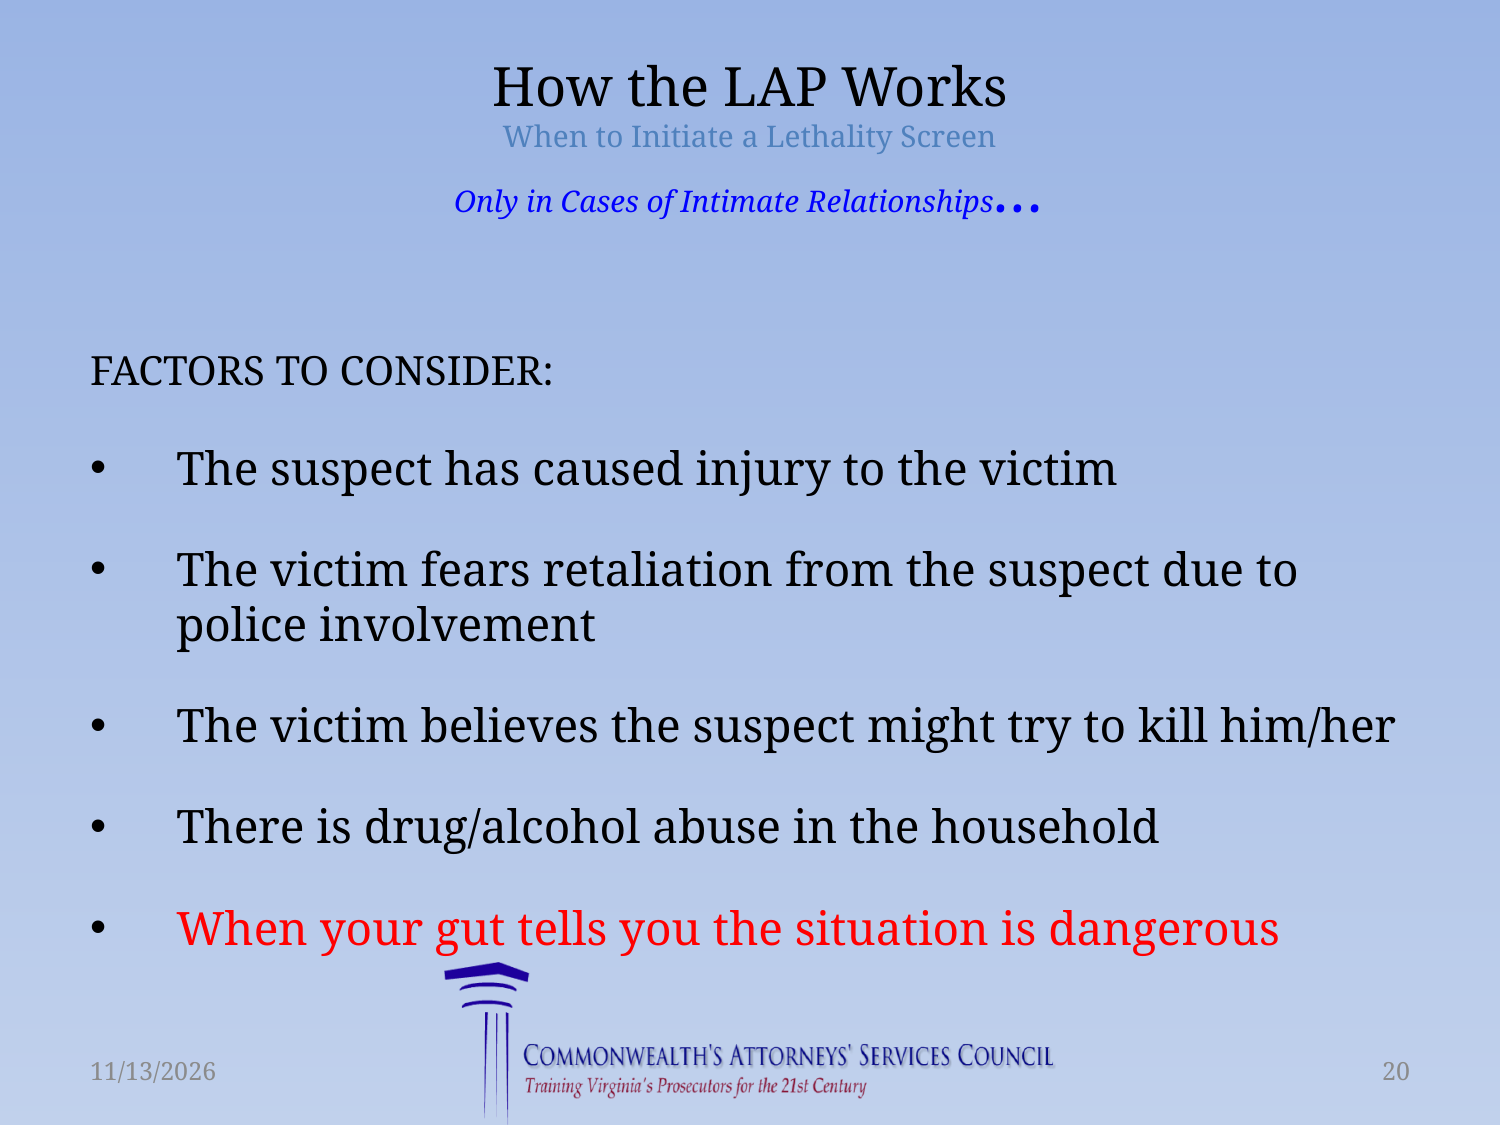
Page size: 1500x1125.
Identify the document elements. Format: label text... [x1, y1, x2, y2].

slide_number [75, 1042, 425, 1103]
picture [444, 1025, 1056, 1125]
title How the LAP Works When to Initiate a Lethality Screen Only in Cases of Intimate Relationships… [75, 45, 1425, 233]
slide_number 20 [1074, 1042, 1425, 1103]
list FACTORS TO CONSIDER: The suspect has caused injury to the victim The victim fears retaliation from the suspect due to police involvement The victim believes the suspect might try to kill him/her There is drug/alcohol abuse in the household When your gut tells you the situation is dangerous [75, 337, 1425, 1025]
